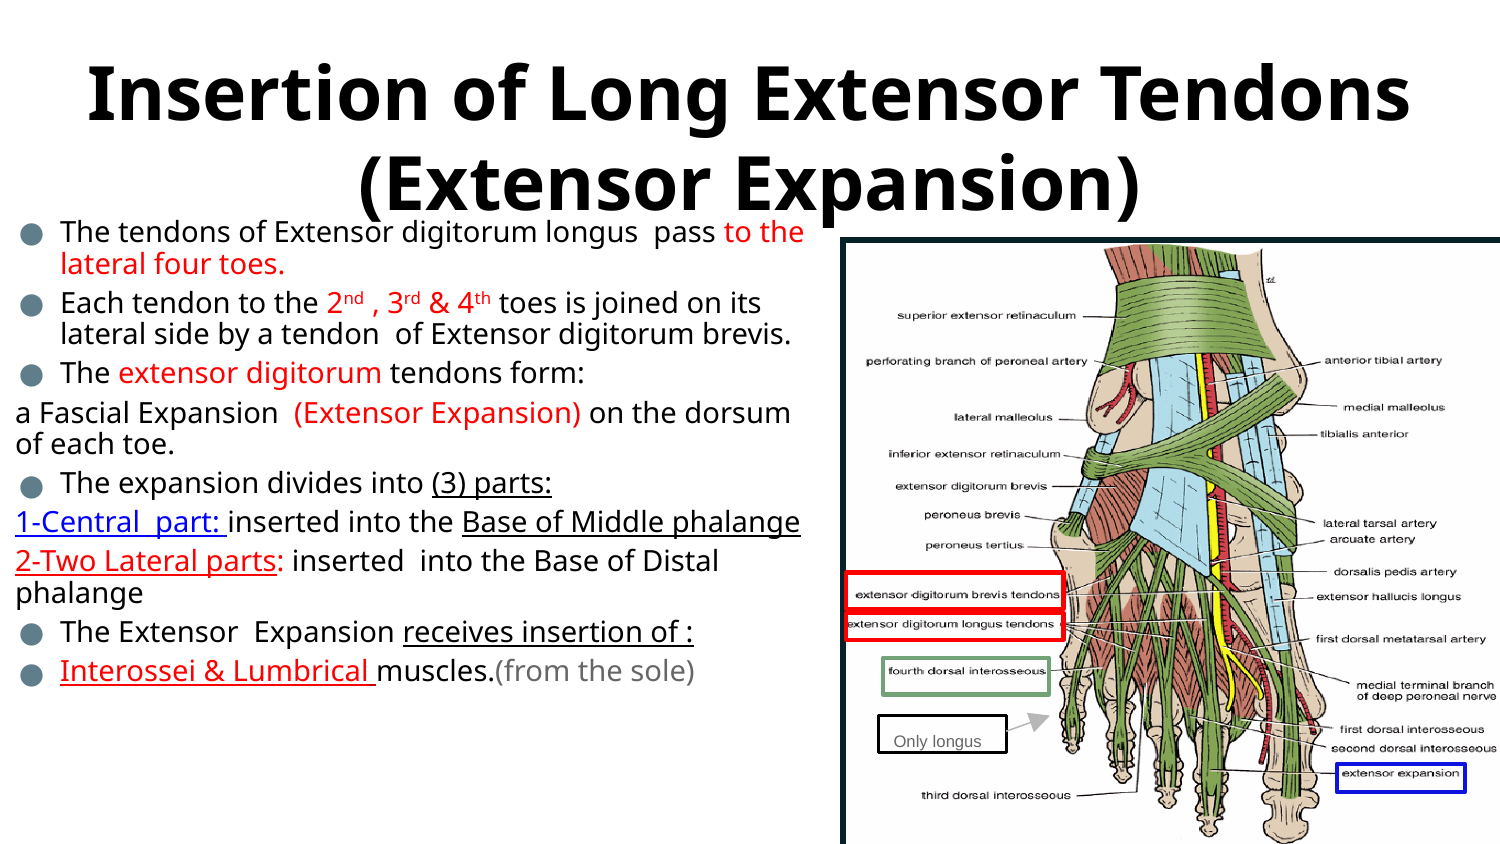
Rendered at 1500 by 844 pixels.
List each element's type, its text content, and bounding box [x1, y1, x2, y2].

text_box Insertion of Long Extensor Tendons (Extensor Expansion) [0, 30, 1500, 138]
text_box The tendons of Extensor digitorum longus pass to the lateral four toes. Each tendon to the 2nd , 3rd & 4th toes is joined on its lateral side by a tendon of Extensor digitorum brevis. The extensor digitorum tendons form: a Fascial Expansion (Extensor Expansion) on the dorsum of each toe. The expansion divides into (3) parts: 1-Central part: inserted into the Base of Middle phalange 2-Two Lateral parts: inserted into the Base of Distal phalange The Extensor Expansion receives insertion of : Interossei & Lumbrical muscles.(from the sole) [0, 202, 832, 844]
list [845, 243, 1500, 844]
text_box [1005, 715, 1051, 732]
